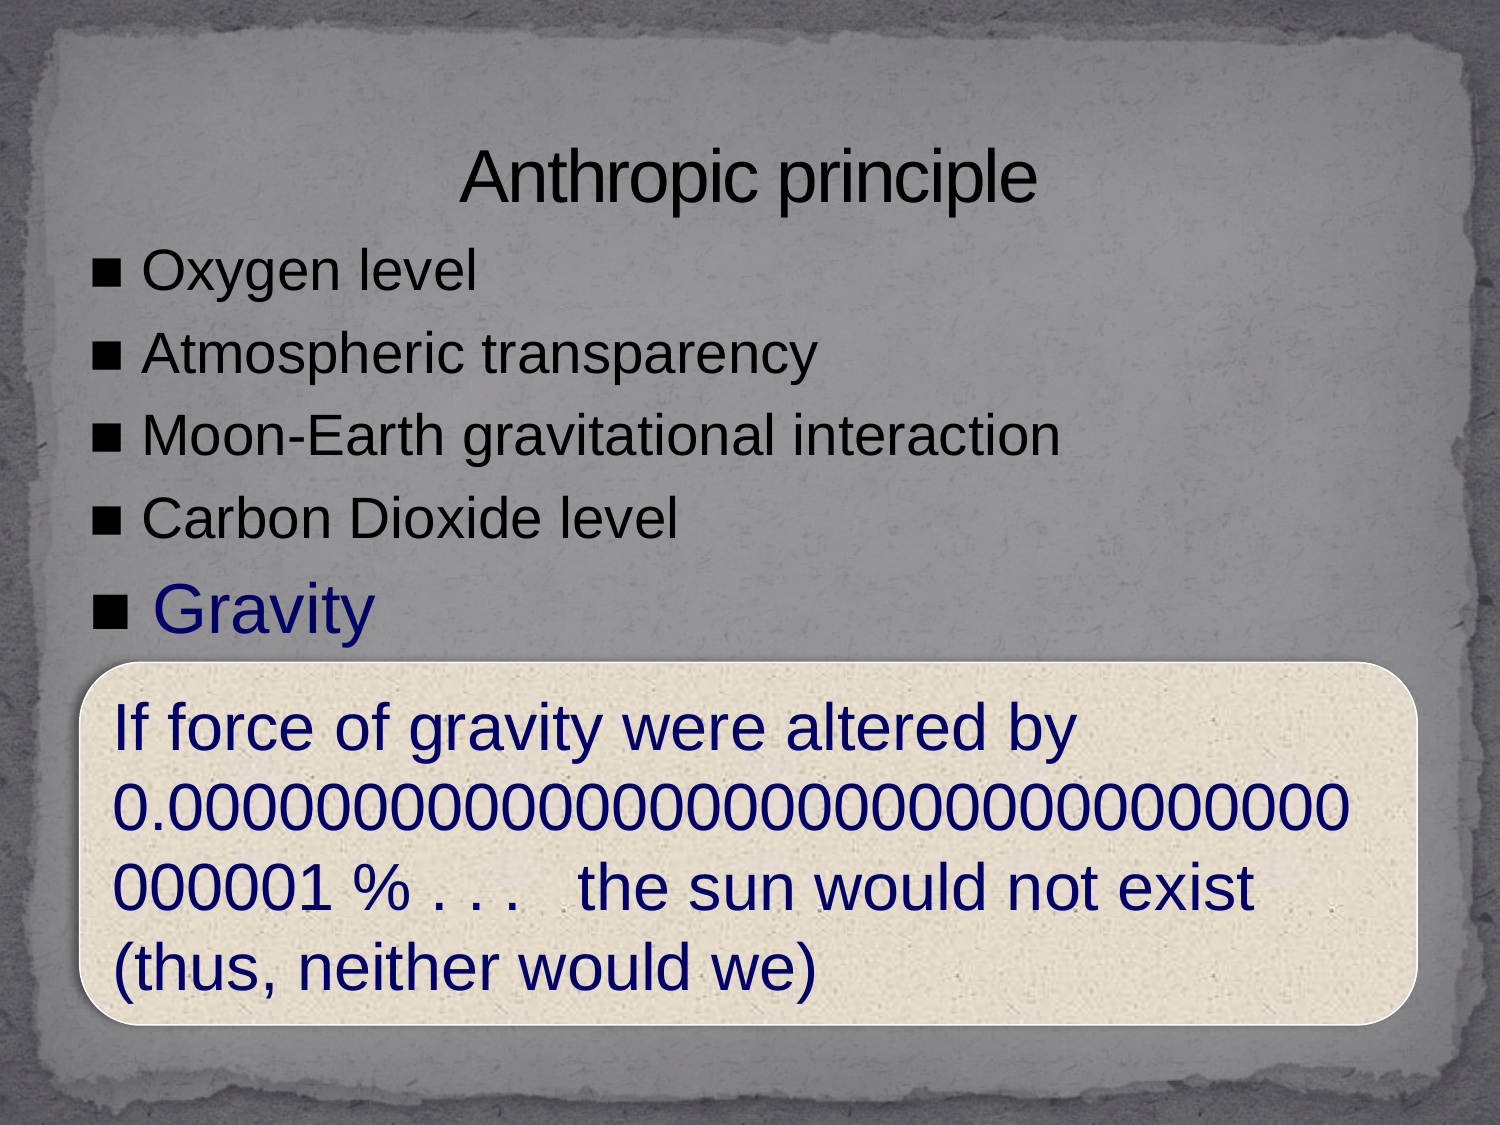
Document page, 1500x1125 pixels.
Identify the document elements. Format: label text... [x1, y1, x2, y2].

text_box If force of gravity were altered by 0.00000000000000000000000000000000000001 % . . . the sun would not exist (thus, neither would we) [79, 662, 1418, 1025]
title Anthropic principle [74, 74, 1425, 225]
list ■ Oxygen level ■ Atmospheric transparency ■ Moon-Earth gravitational interaction ■ Carbon Dioxide level ■ Gravity [75, 225, 1425, 1038]
